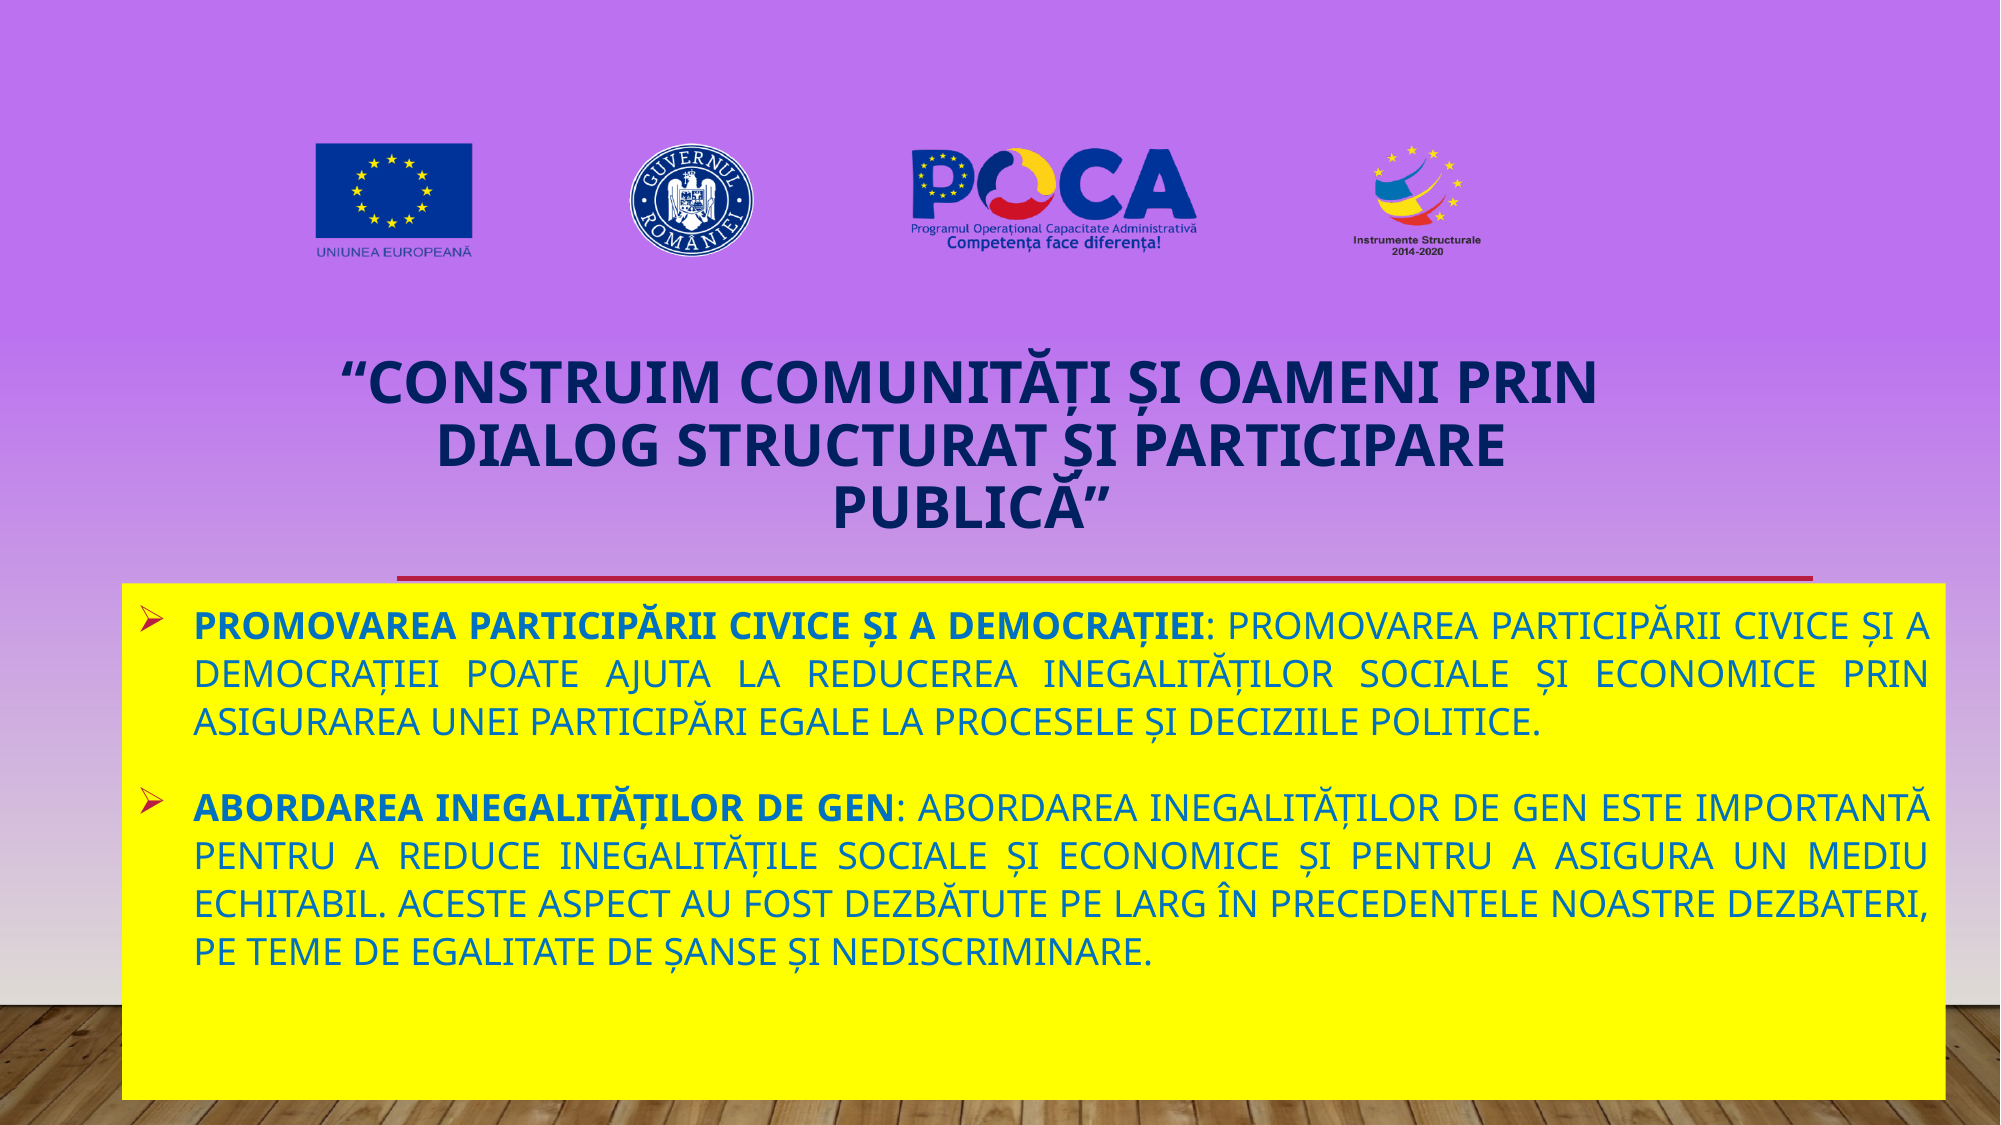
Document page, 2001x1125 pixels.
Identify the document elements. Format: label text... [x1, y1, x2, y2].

picture [314, 143, 1482, 258]
picture [0, 1005, 2000, 1125]
subtitle Promovarea participării civice și a democrației: Promovarea participării civice și a democrației poate ajuta la reducerea inegalităților sociale și economice prin asigurarea unei participări egale la procesele și deciziile politice. Abordarea inegalităților de gen: Abordarea inegalităților de gen este importantă pentru a reduce inegalitățile sociale și economice și pentru a asigura un mediu echitabil. Aceste aspect au fost dezbătute pe larg în precedentele noastre dezbateri, pe teme de egalitate de șanse și nediscriminare. [122, 583, 1946, 1100]
title “CONSTRUIM COMUNITĂȚI ȘI OAMENI PRIN DIALOG STRUCTURAT ȘI PARTICIPARE PUBLICĂ” [293, 332, 1649, 542]
